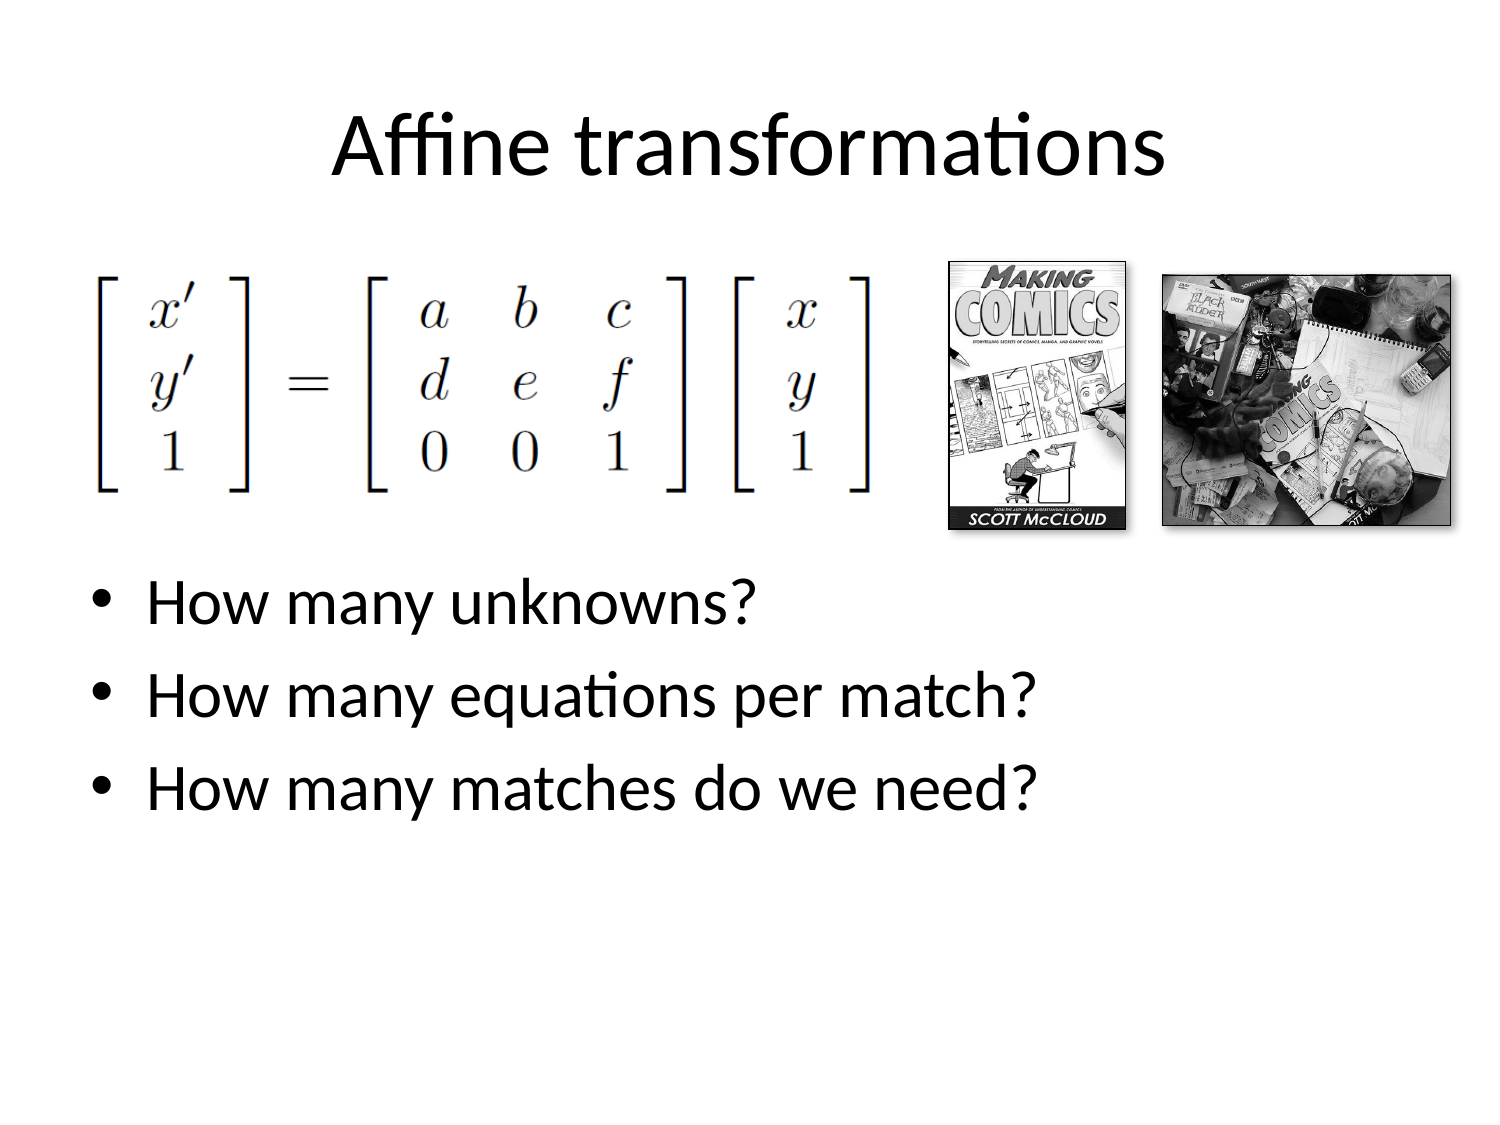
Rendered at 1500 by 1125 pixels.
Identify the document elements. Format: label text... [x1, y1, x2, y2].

text_box [898, 223, 1465, 527]
list How many unknowns? How many equations per match? How many matches do we need? [75, 549, 1425, 1005]
title Affine transformations [75, 45, 1425, 233]
picture [85, 262, 1451, 529]
